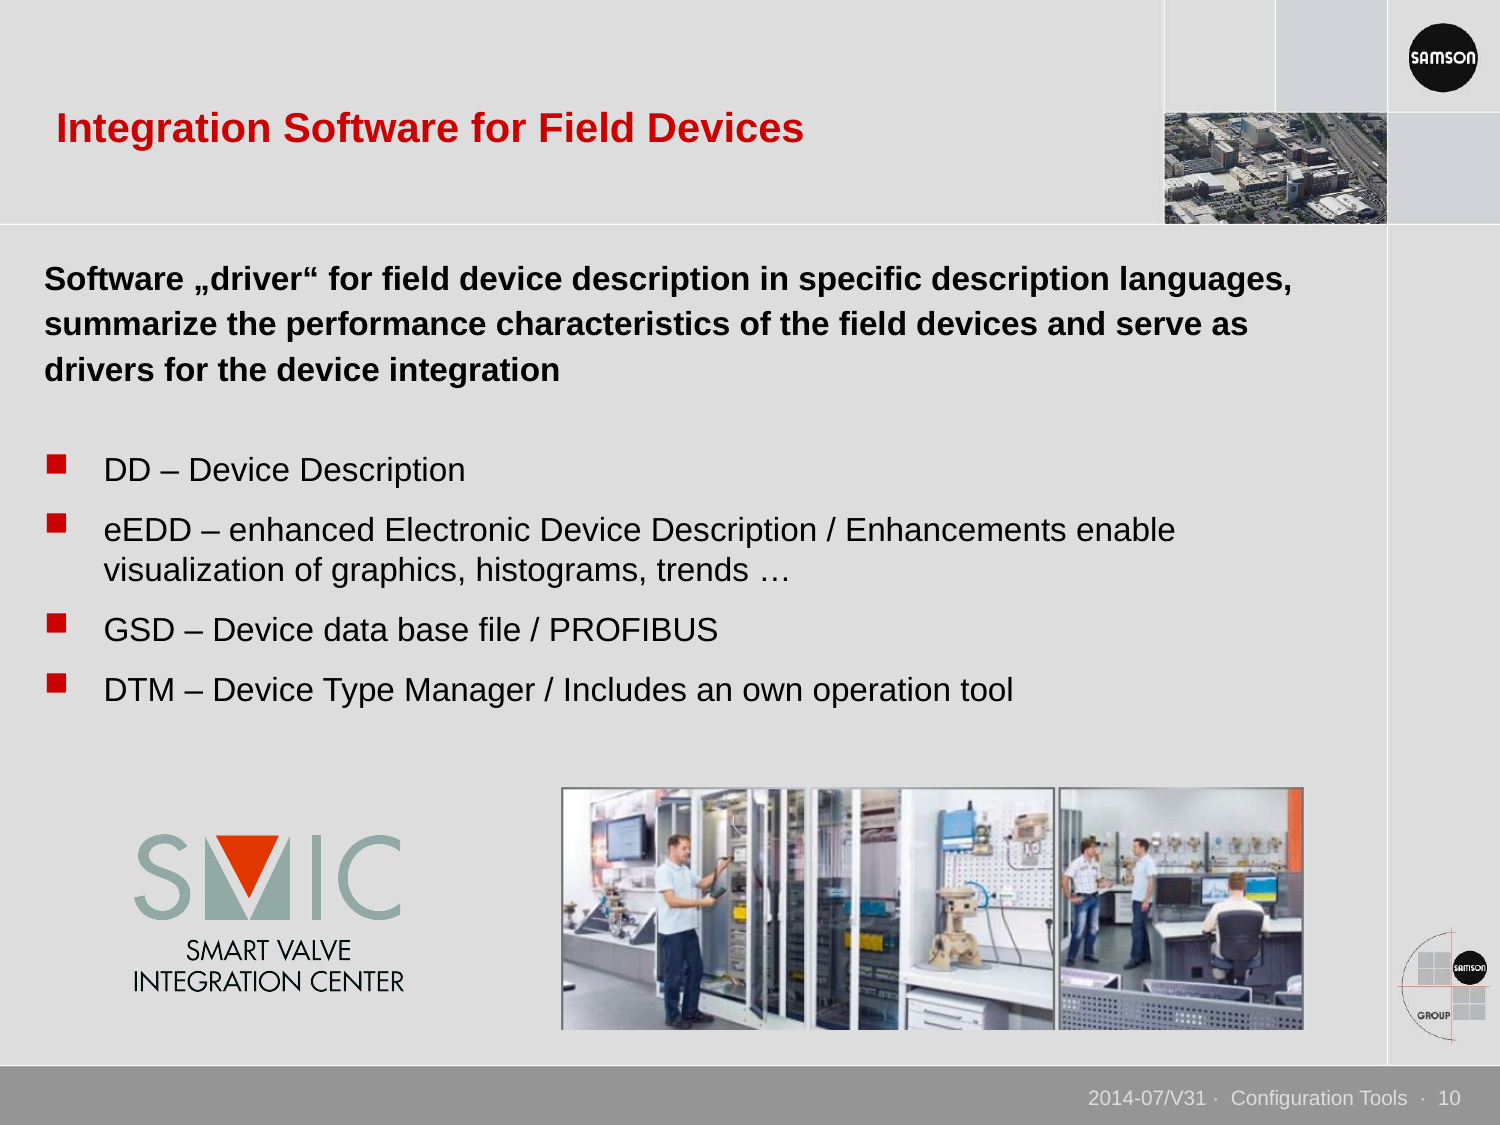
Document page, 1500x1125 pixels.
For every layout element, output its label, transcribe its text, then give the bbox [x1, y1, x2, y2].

text_box Software „driver“ for field device description in specific description languages, summarize the performance characteristics of the field devices and serve as drivers for the device integration [29, 243, 1376, 396]
text_box 2014-07/V31 · Configuration Tools · 10 [280, 1077, 1461, 1110]
title Integration Software for Field Devices [53, 78, 1117, 173]
picture [0, 0, 1500, 1125]
text_box DD – Device Description eEDD – enhanced Electronic Device Description / Enhancements enable visualization of graphics, histograms, trends … GSD – Device data base file / PROFIBUS DTM – Device Type Manager / Includes an own operation tool [29, 440, 1270, 716]
